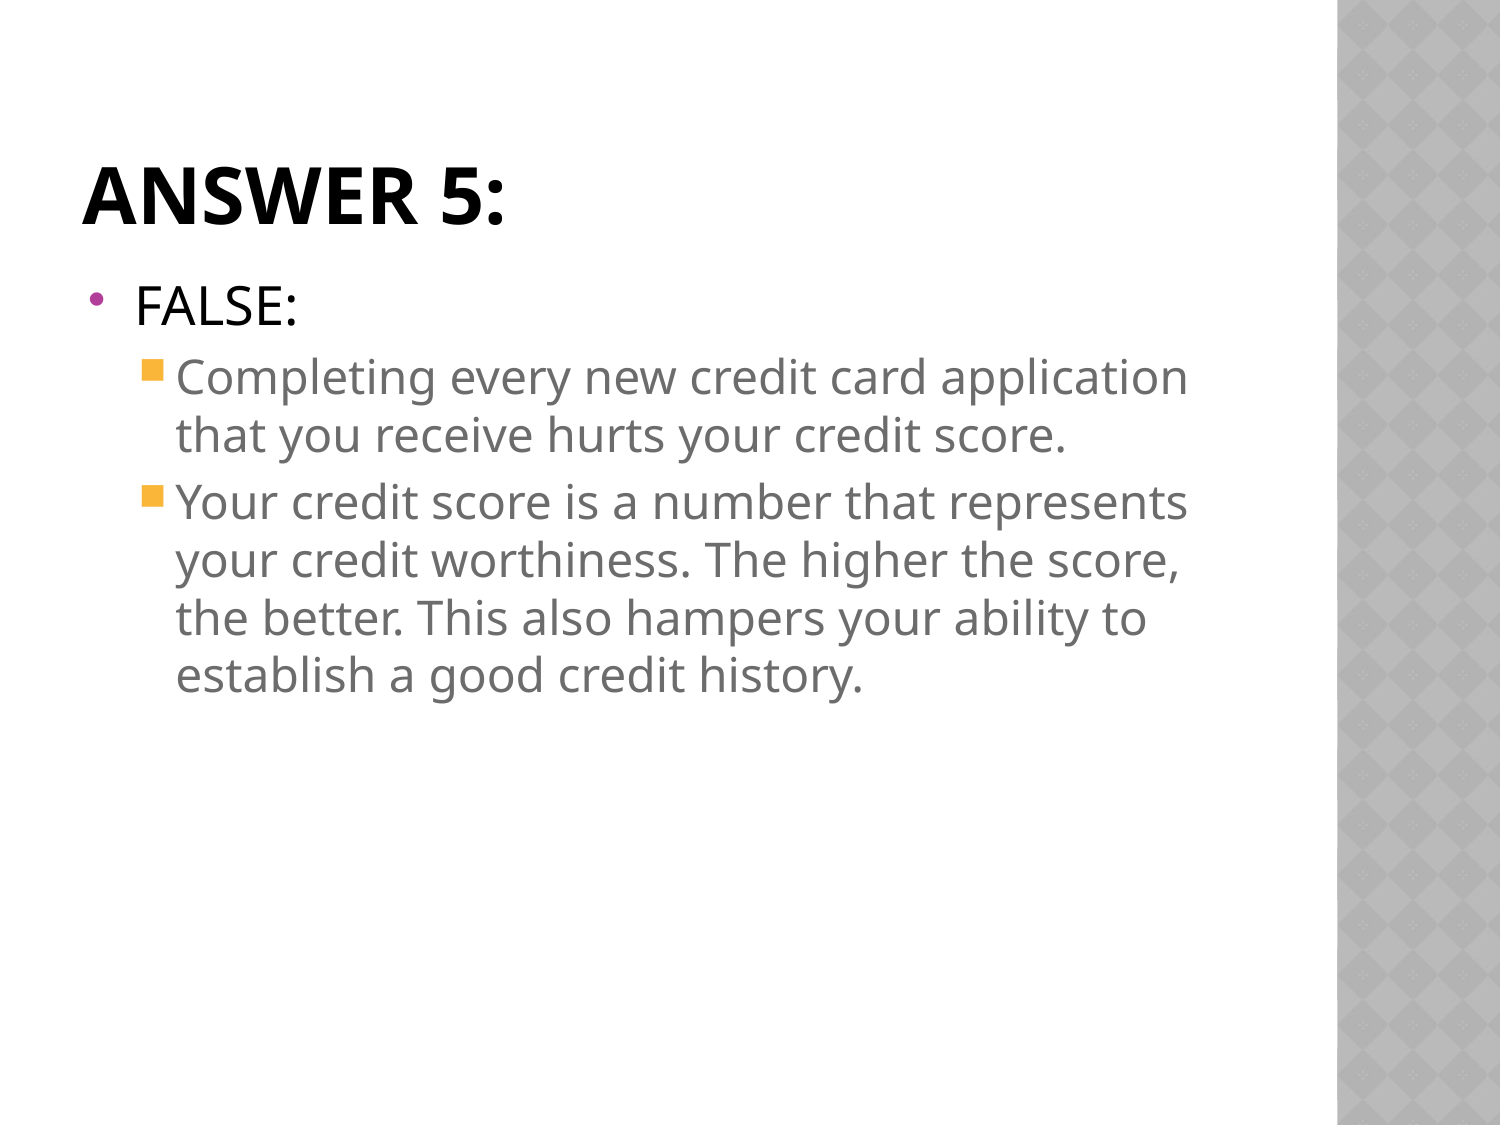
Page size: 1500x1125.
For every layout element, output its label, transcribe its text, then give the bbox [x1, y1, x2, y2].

title Answer 5: [75, 52, 1263, 240]
list FALSE: Completing every new credit card application that you receive hurts your credit score. Your credit score is a number that represents your credit worthiness. The higher the score, the better. This also hampers your ability to establish a good credit history. [75, 264, 1263, 1060]
